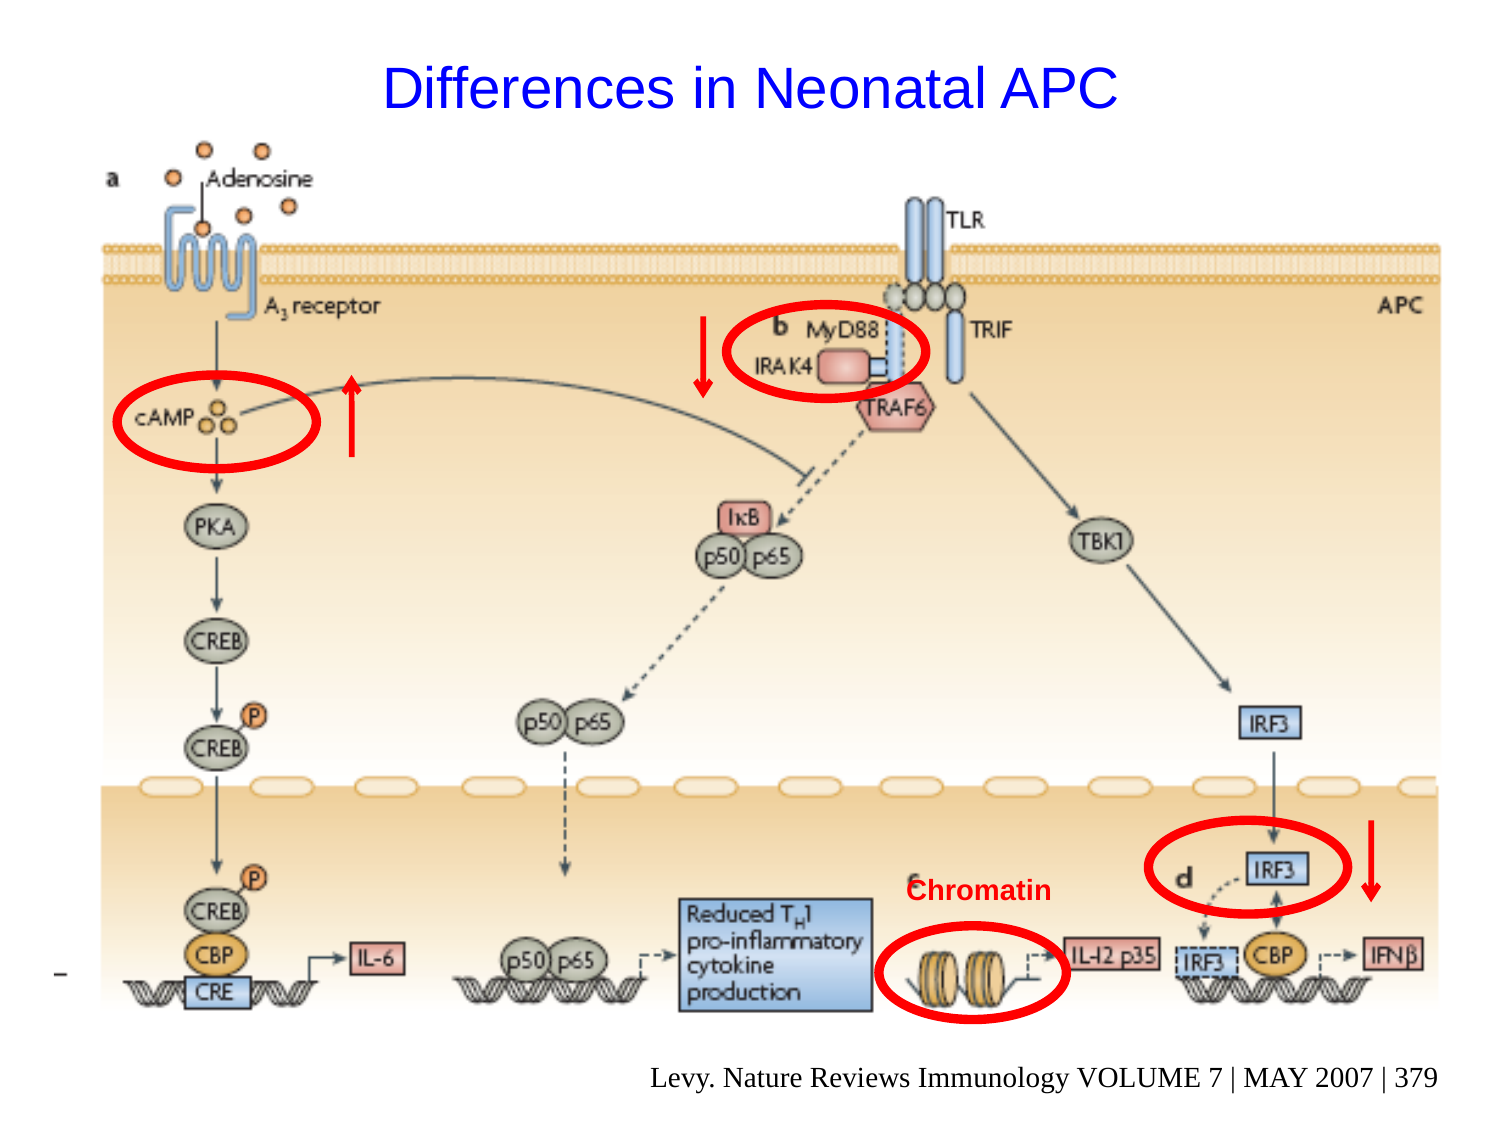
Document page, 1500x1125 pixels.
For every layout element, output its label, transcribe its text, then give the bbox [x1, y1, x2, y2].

text_box Levy. Nature Reviews Immunology VOLUME 7 | MAY 2007 | 379 [635, 1050, 1454, 1125]
text_box Differences in Neonatal APC [367, 42, 1136, 115]
picture [53, 116, 1500, 1032]
